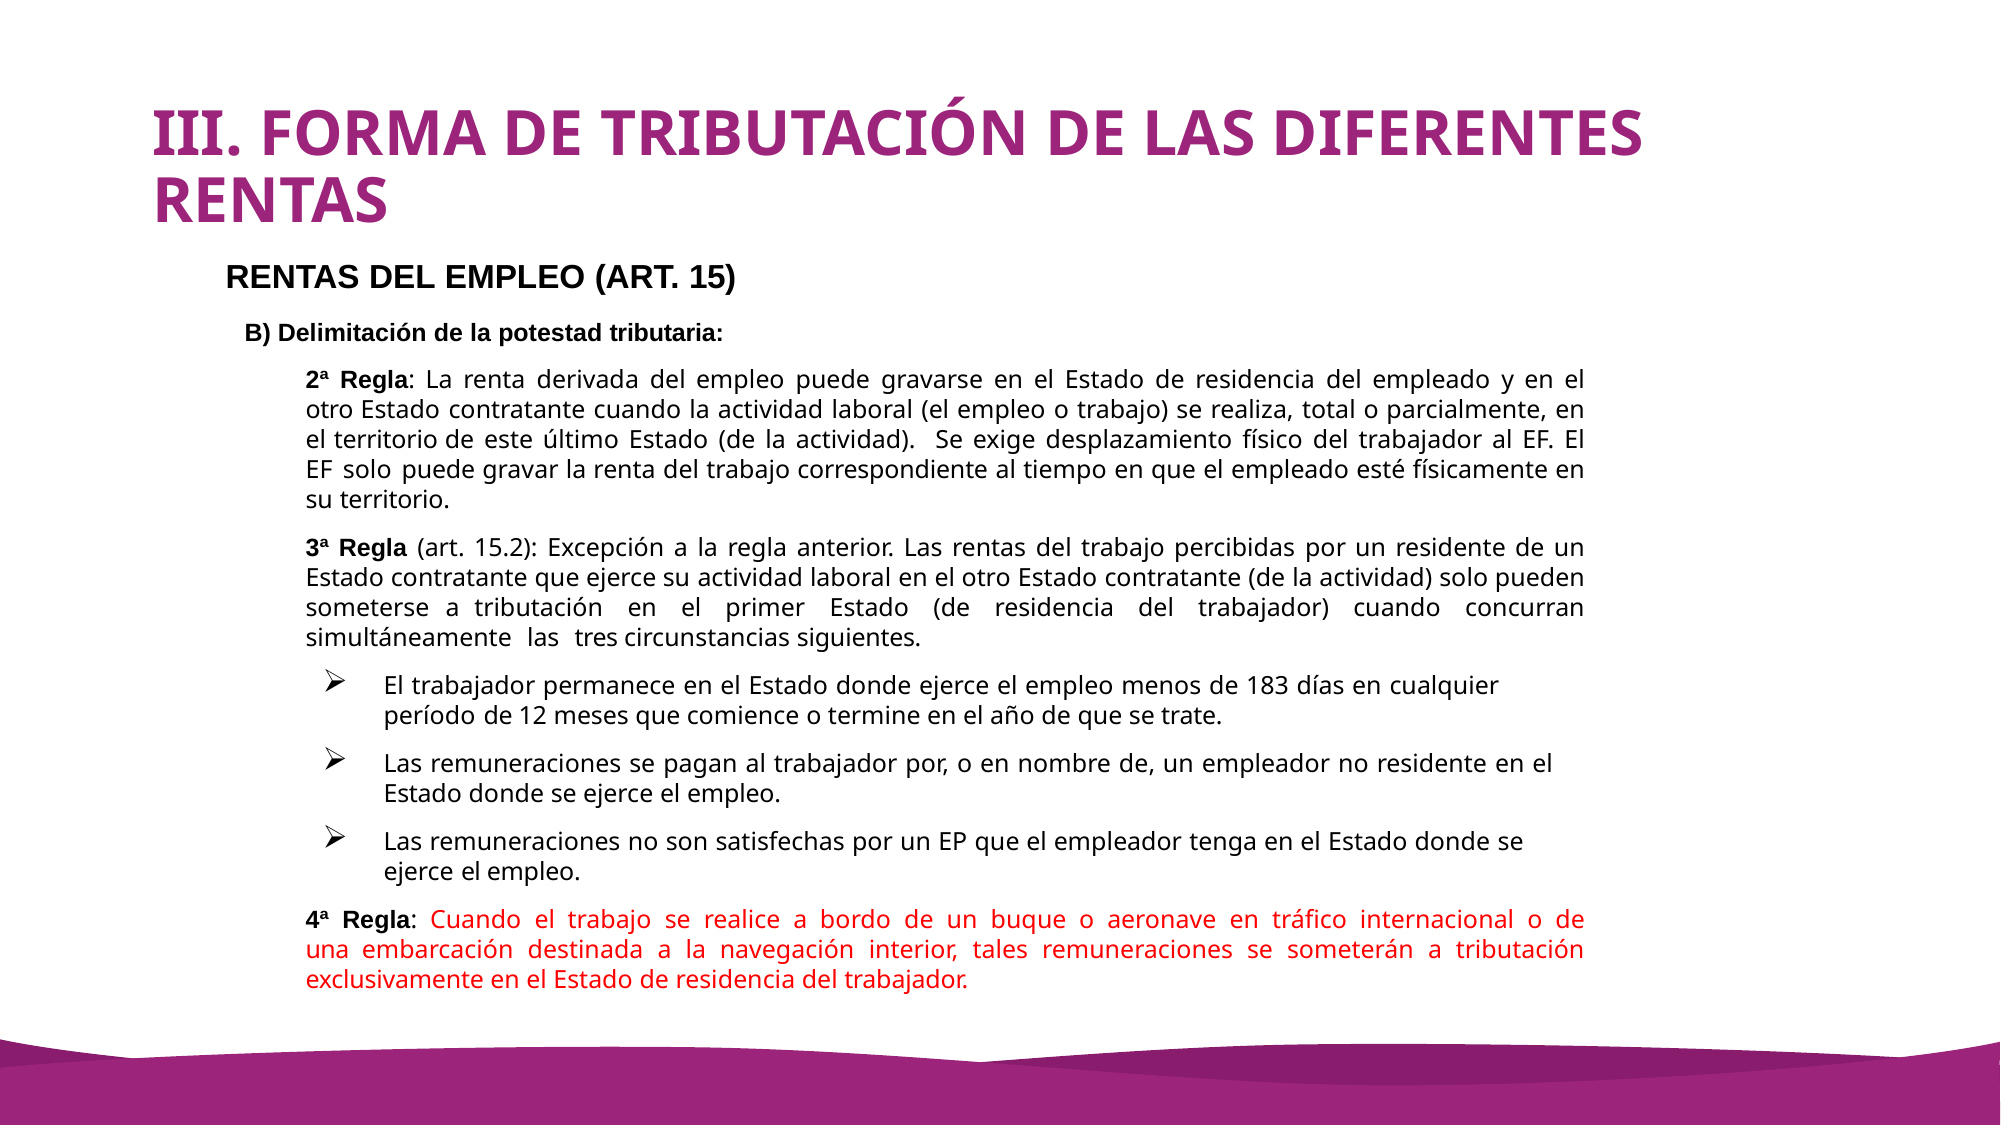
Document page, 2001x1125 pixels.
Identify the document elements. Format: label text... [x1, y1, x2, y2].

title III. FORMA DE TRIBUTACIÓN DE LAS DIFERENTES RENTAS [137, 59, 1863, 278]
text_box RENTAS DEL EMPLEO (ART. 15) Delimitación de la potestad tributaria: 2ª Regla: La renta derivada del empleo puede gravarse en el Estado de residencia del empleado y en el otro Estado contratante cuando la actividad laboral (el empleo o trabajo) se realiza, total o parcialmente, en el territorio de este último Estado (de la actividad). Se exige desplazamiento físico del trabajador al EF. El EF solo puede gravar la renta del trabajo correspondiente al tiempo en que el empleado esté físicamente en su territorio. 3ª Regla (art. 15.2): Excepción a la regla anterior. Las rentas del trabajo percibidas por un residente de un Estado contratante que ejerce su actividad laboral en el otro Estado contratante (de la actividad) solo pueden someterse a tributación en el primer Estado (de residencia del trabajador) cuando concurran simultáneamente las tres circunstancias siguientes. El trabajador permanece en el Estado donde ejerce el empleo menos de 183 días en cualquier período de 12 meses que comience o termine en el año de que se trate. Las remuneraciones se pagan al trabajador por, o en nombre de, un empleador no residente en el Estado donde se ejerce el empleo. Las remuneraciones no son satisfechas por un EP que el empleador tenga en el Estado donde se ejerce el empleo. 4ª Regla: Cuando el trabajo se realice a bordo de un buque o aeronave en tráfico internacional o de una embarcación destinada a la navegación interior, tales remuneraciones se someterán a tributación exclusivamente en el Estado de residencia del trabajador. [223, 253, 1586, 994]
